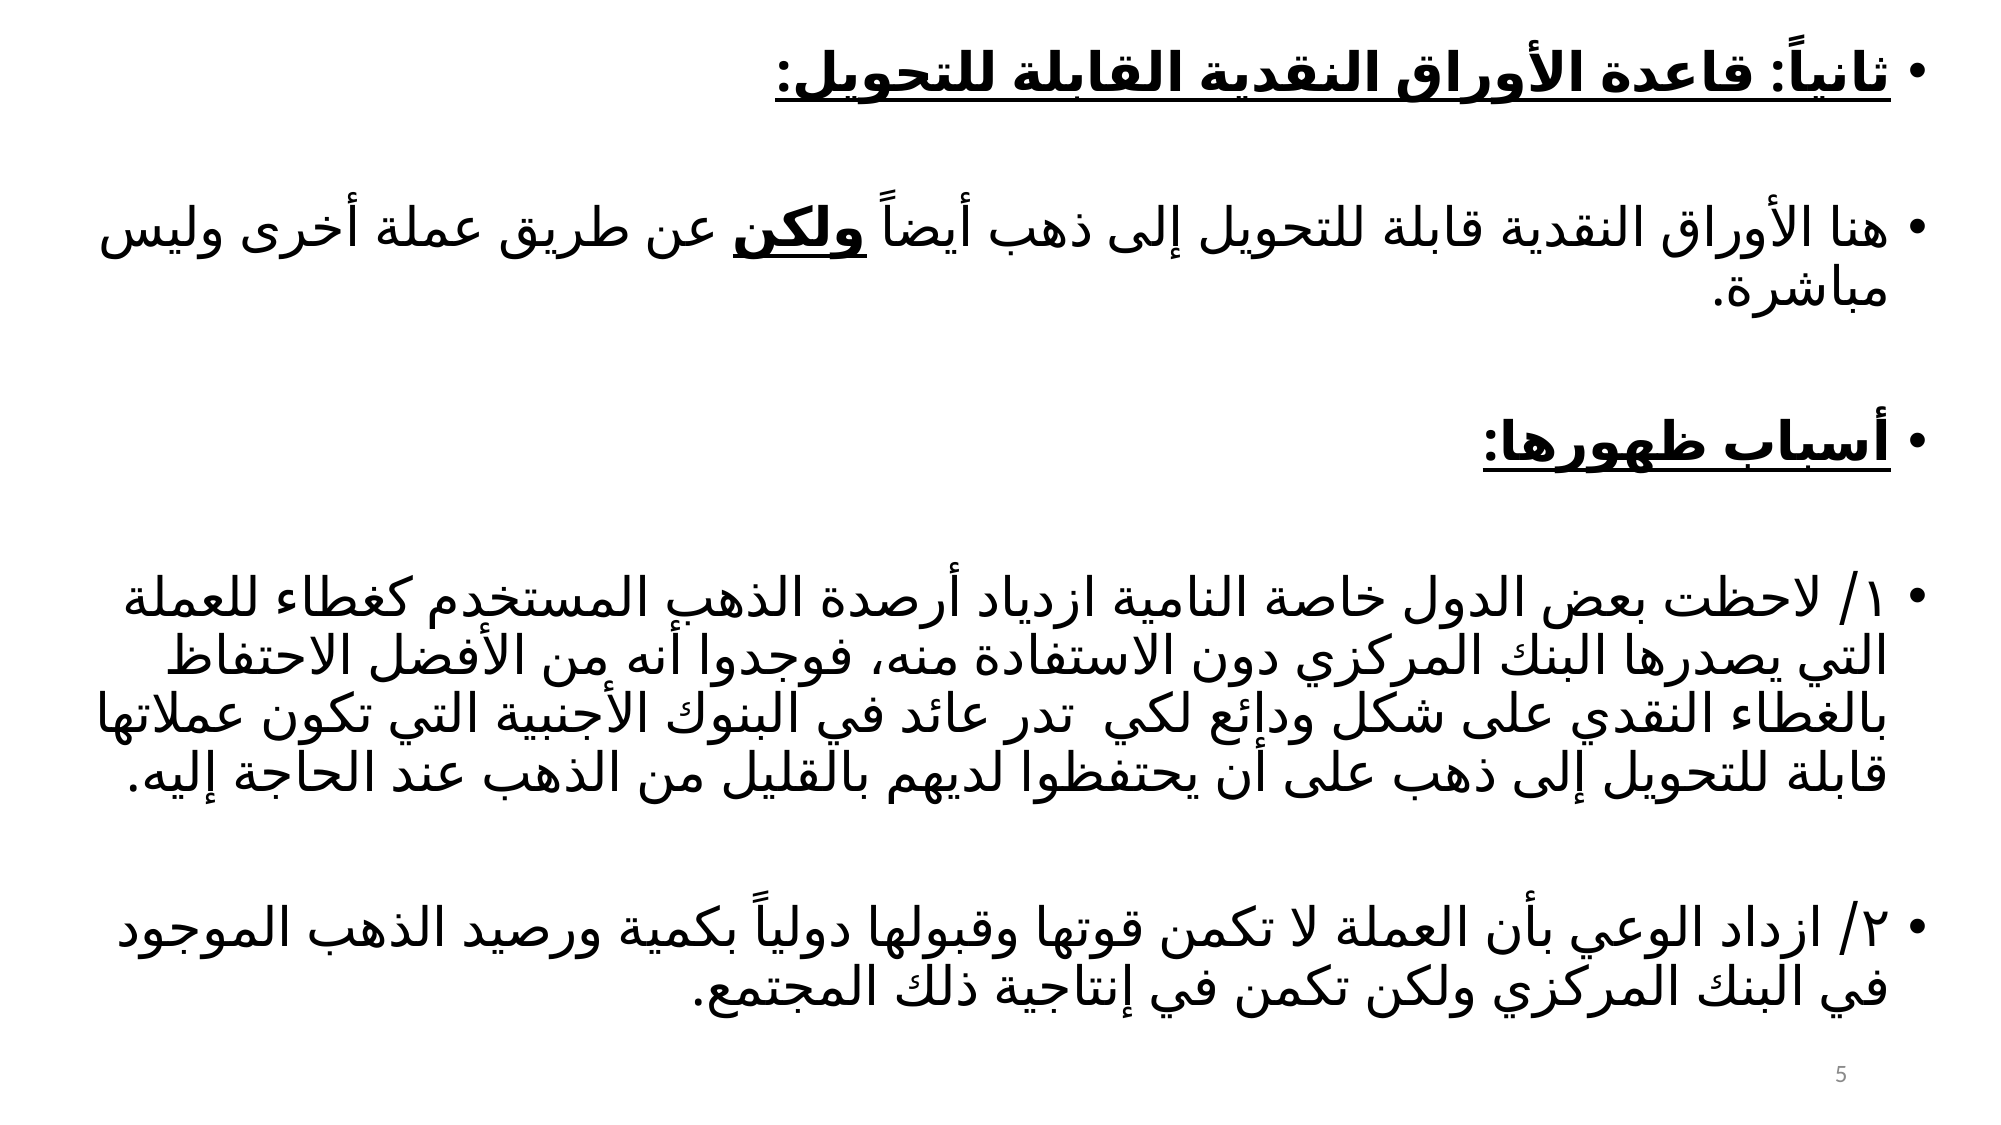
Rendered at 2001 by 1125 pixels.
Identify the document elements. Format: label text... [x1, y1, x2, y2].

list ثانياً: قاعدة الأوراق النقدية القابلة للتحويل: هنا الأوراق النقدية قابلة للتحويل إلى ذهب أيضاً ولكن عن طريق عملة أخرى وليس مباشرة. أسباب ظهورها: ١/ لاحظت بعض الدول خاصة النامية ازدياد أرصدة الذهب المستخدم كغطاء للعملة التي يصدرها البنك المركزي دون الاستفادة منه، فوجدوا أنه من الأفضل الاحتفاظ بالغطاء النقدي على شكل ودائع لكي تدر عائد في البنوك الأجنبية التي تكون عملاتها قابلة للتحويل إلى ذهب على أن يحتفظوا لديهم بالقليل من الذهب عند الحاجة إليه. ٢/ ازداد الوعي بأن العملة لا تكمن قوتها وقبولها دولياً بكمية ورصيد الذهب الموجود في البنك المركزي ولكن تكمن في إنتاجية ذلك المجتمع. [76, 36, 1941, 1067]
slide_number 5 [1412, 1042, 1863, 1103]
